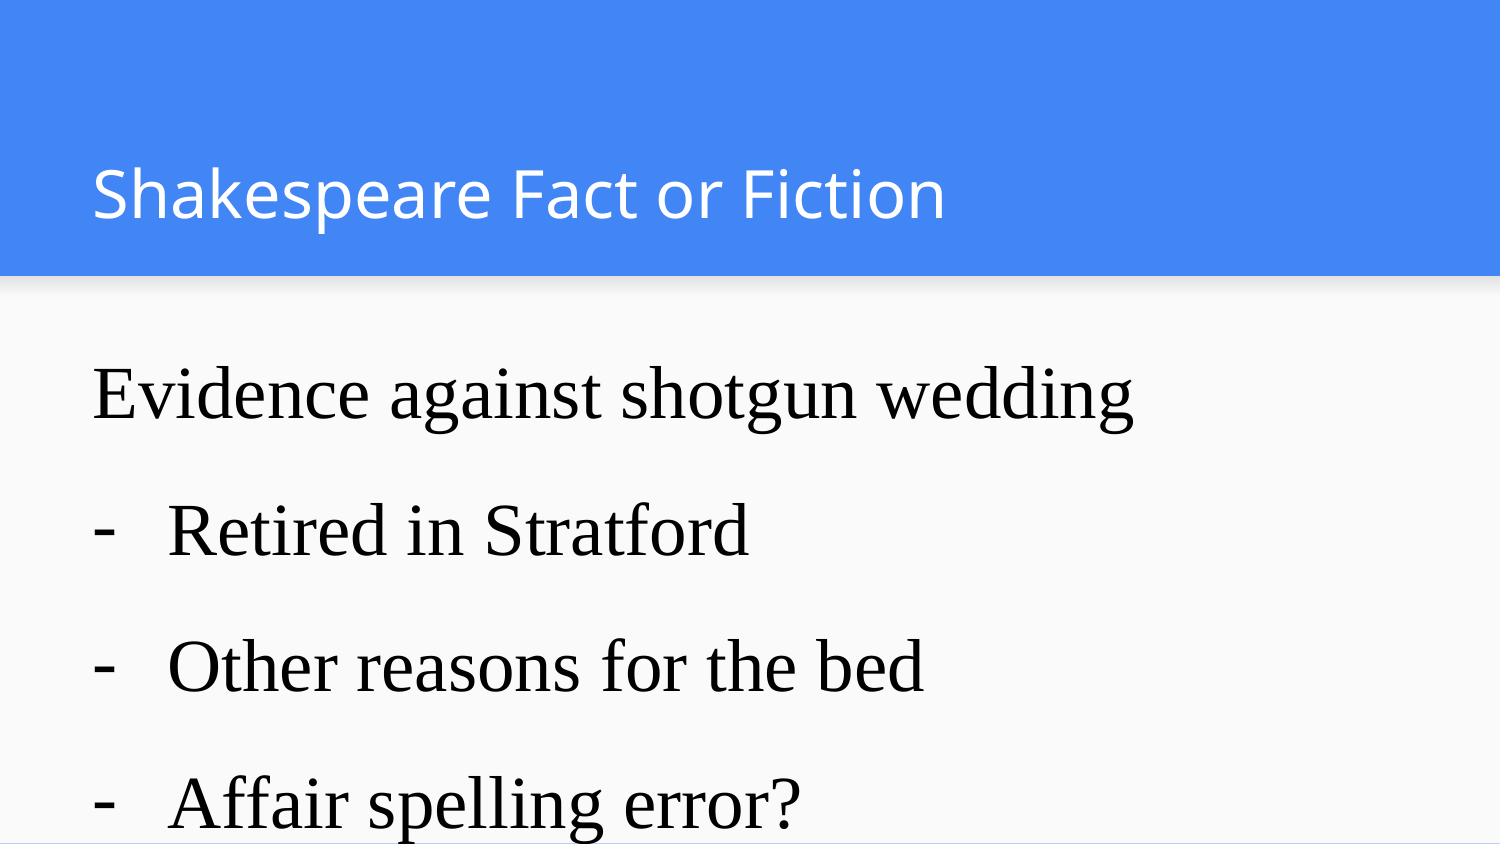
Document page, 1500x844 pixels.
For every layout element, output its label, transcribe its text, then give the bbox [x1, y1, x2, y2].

list Evidence against shotgun wedding Retired in Stratford Other reasons for the bed Affair spelling error? Three children, one died [77, 314, 1427, 760]
title Shakespeare Fact or Fiction [77, 121, 1427, 248]
